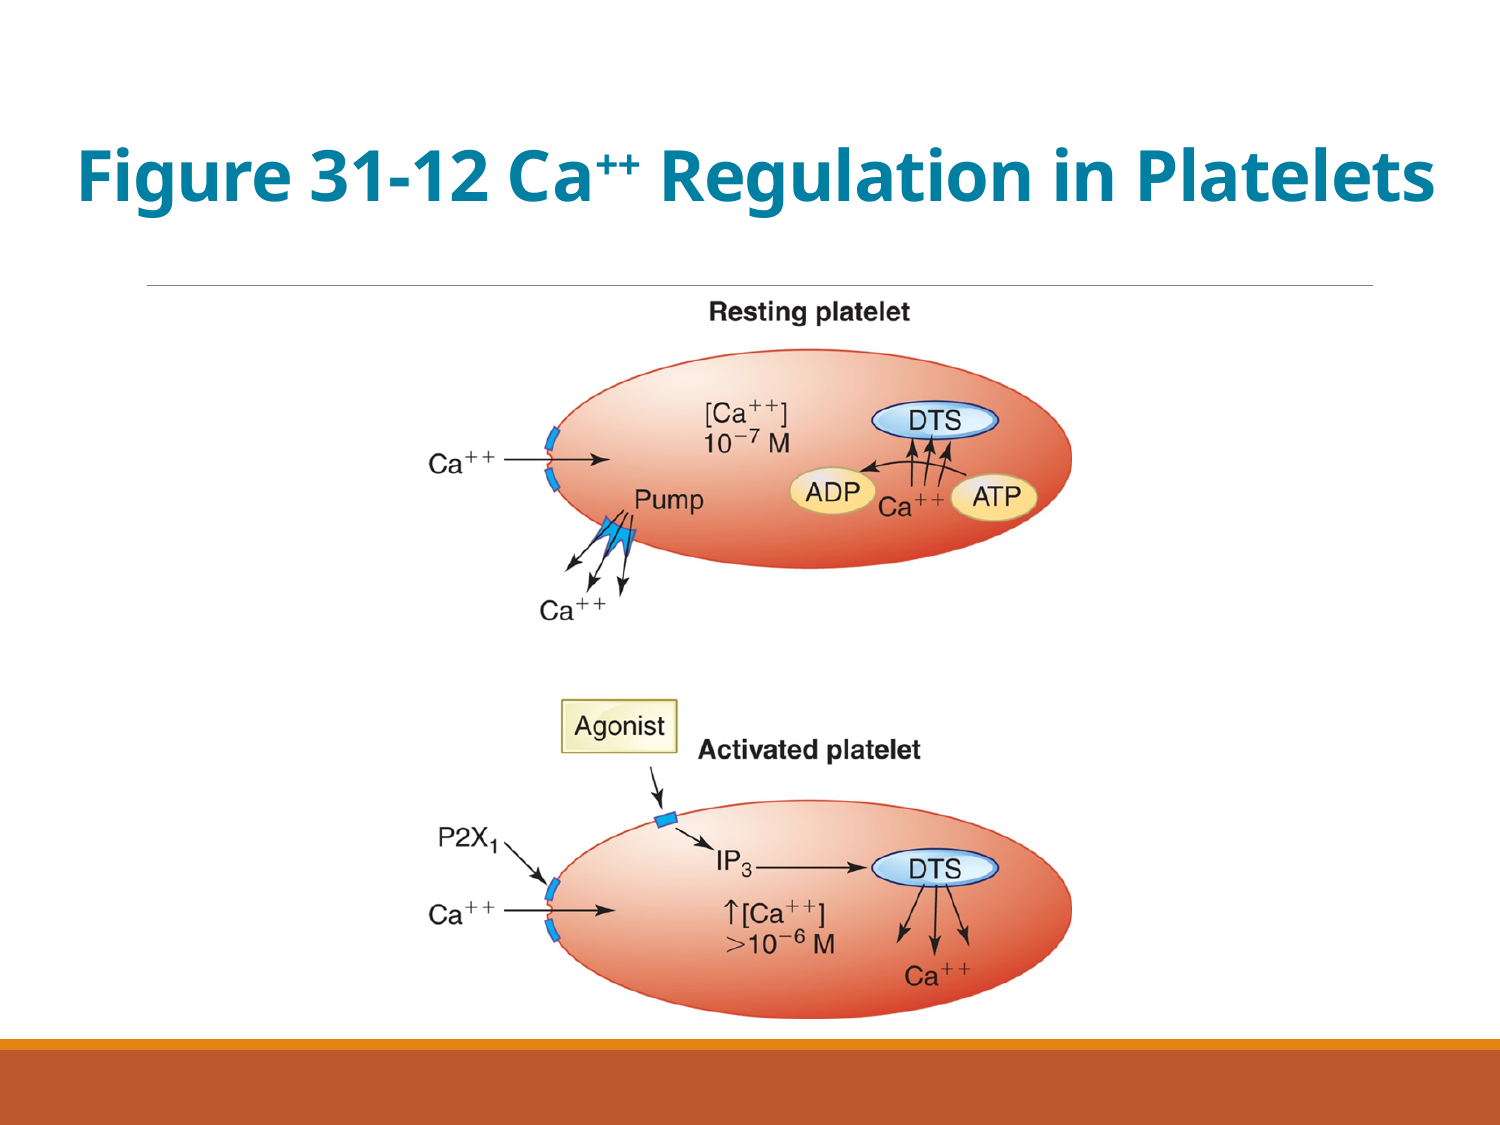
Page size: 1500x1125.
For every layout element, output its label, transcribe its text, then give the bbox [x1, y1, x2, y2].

title Figure 31-12 C a++ Regulation in Platelets [75, 35, 1477, 216]
picture [427, 296, 1073, 1019]
